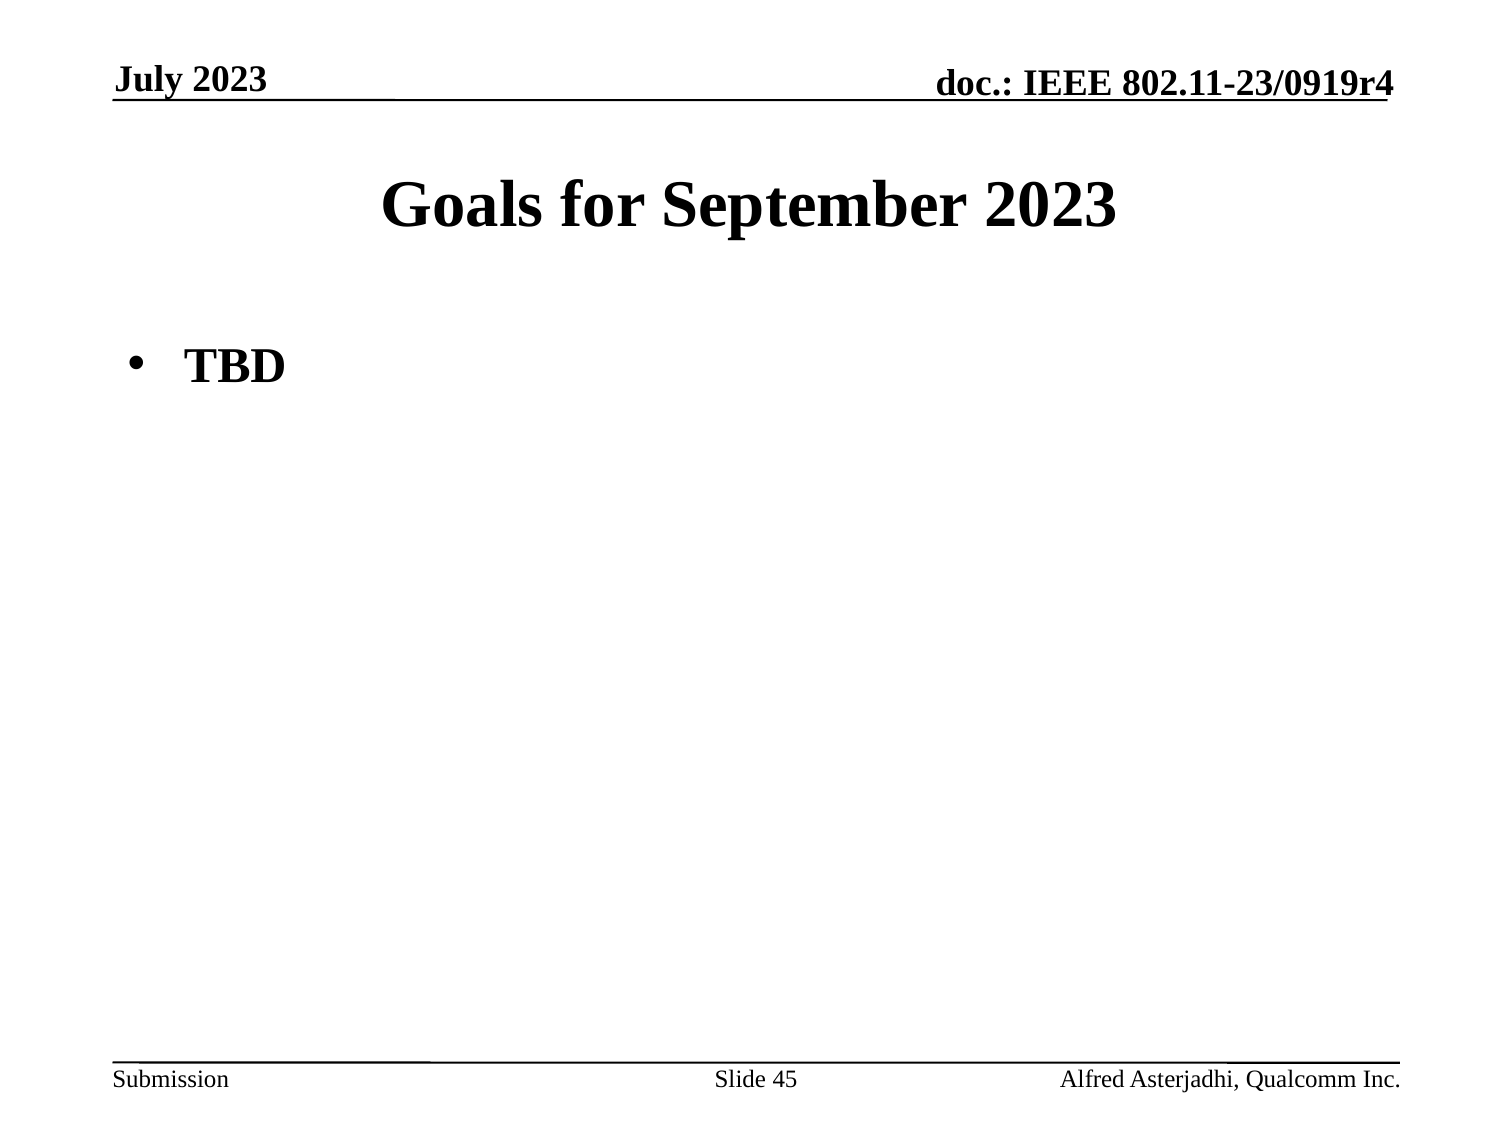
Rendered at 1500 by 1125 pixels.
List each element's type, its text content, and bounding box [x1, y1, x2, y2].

list TBD [112, 324, 1388, 1000]
title Goals for September 2023 [112, 112, 1388, 288]
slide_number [114, 54, 423, 100]
slide_number Slide 45 [712, 1061, 800, 1123]
footer Alfred Asterjadhi, Qualcomm Inc. [878, 1061, 1402, 1093]
